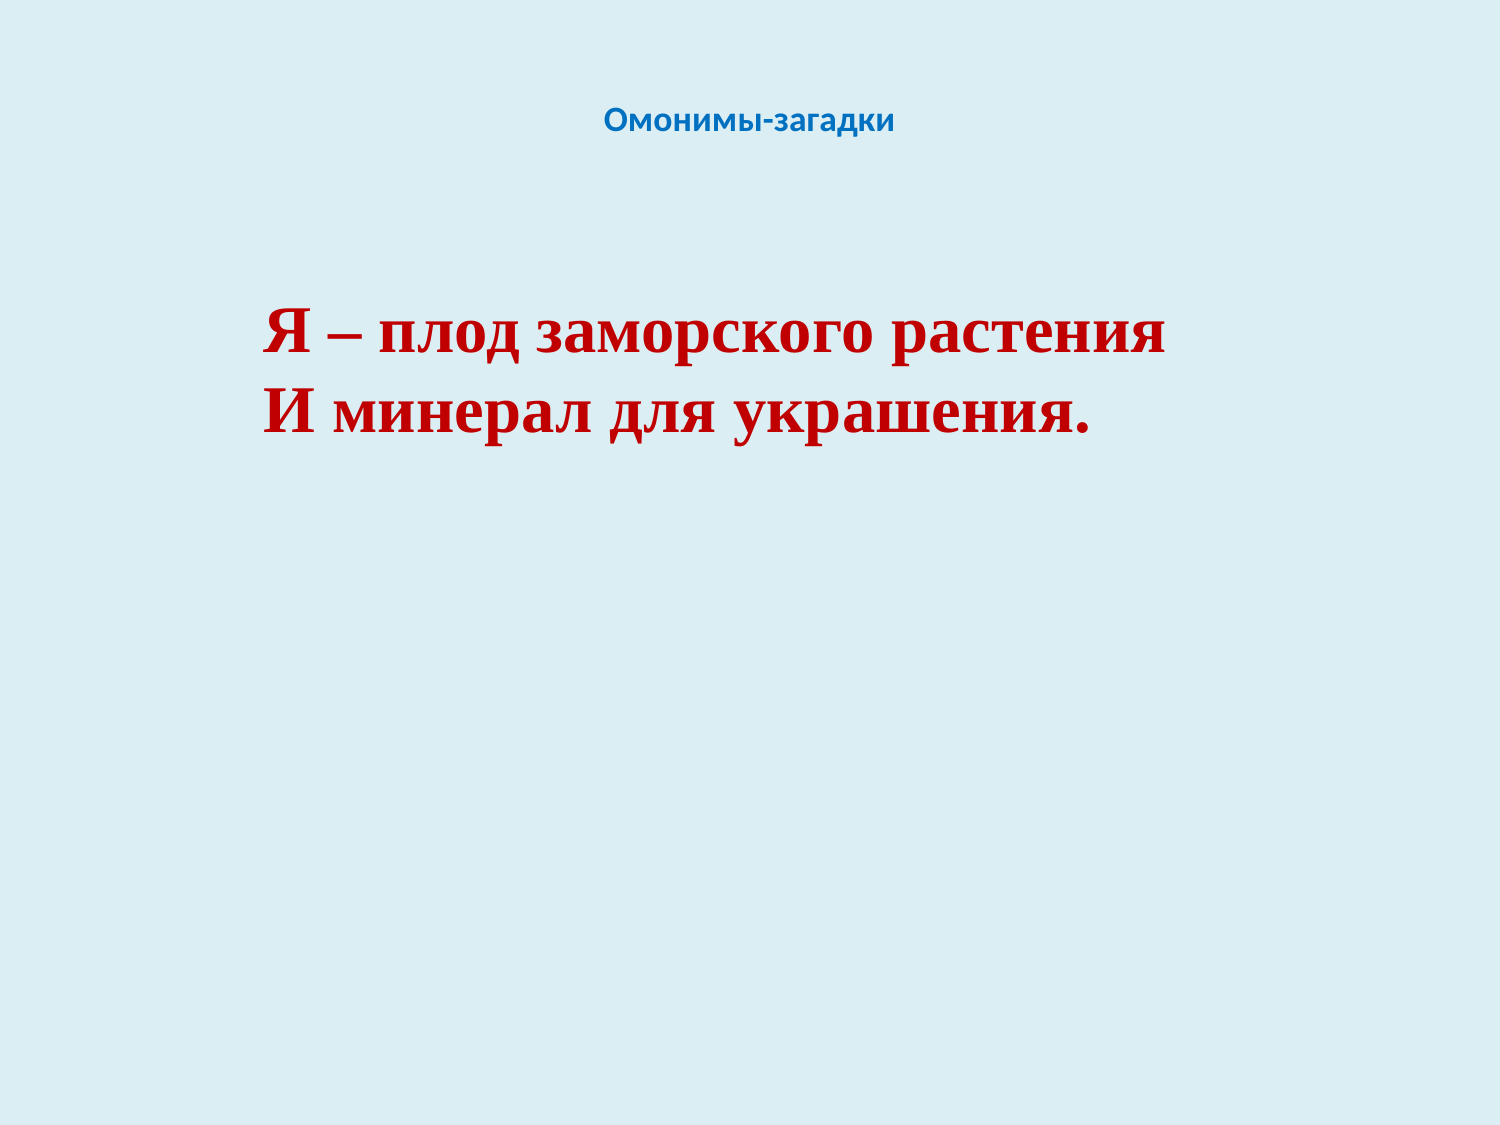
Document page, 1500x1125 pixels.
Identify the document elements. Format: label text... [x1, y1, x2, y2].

title Омонимы-загадки [75, 45, 1425, 233]
text_box Я – плод заморского растения И минерал для украшения. [230, 278, 1376, 454]
